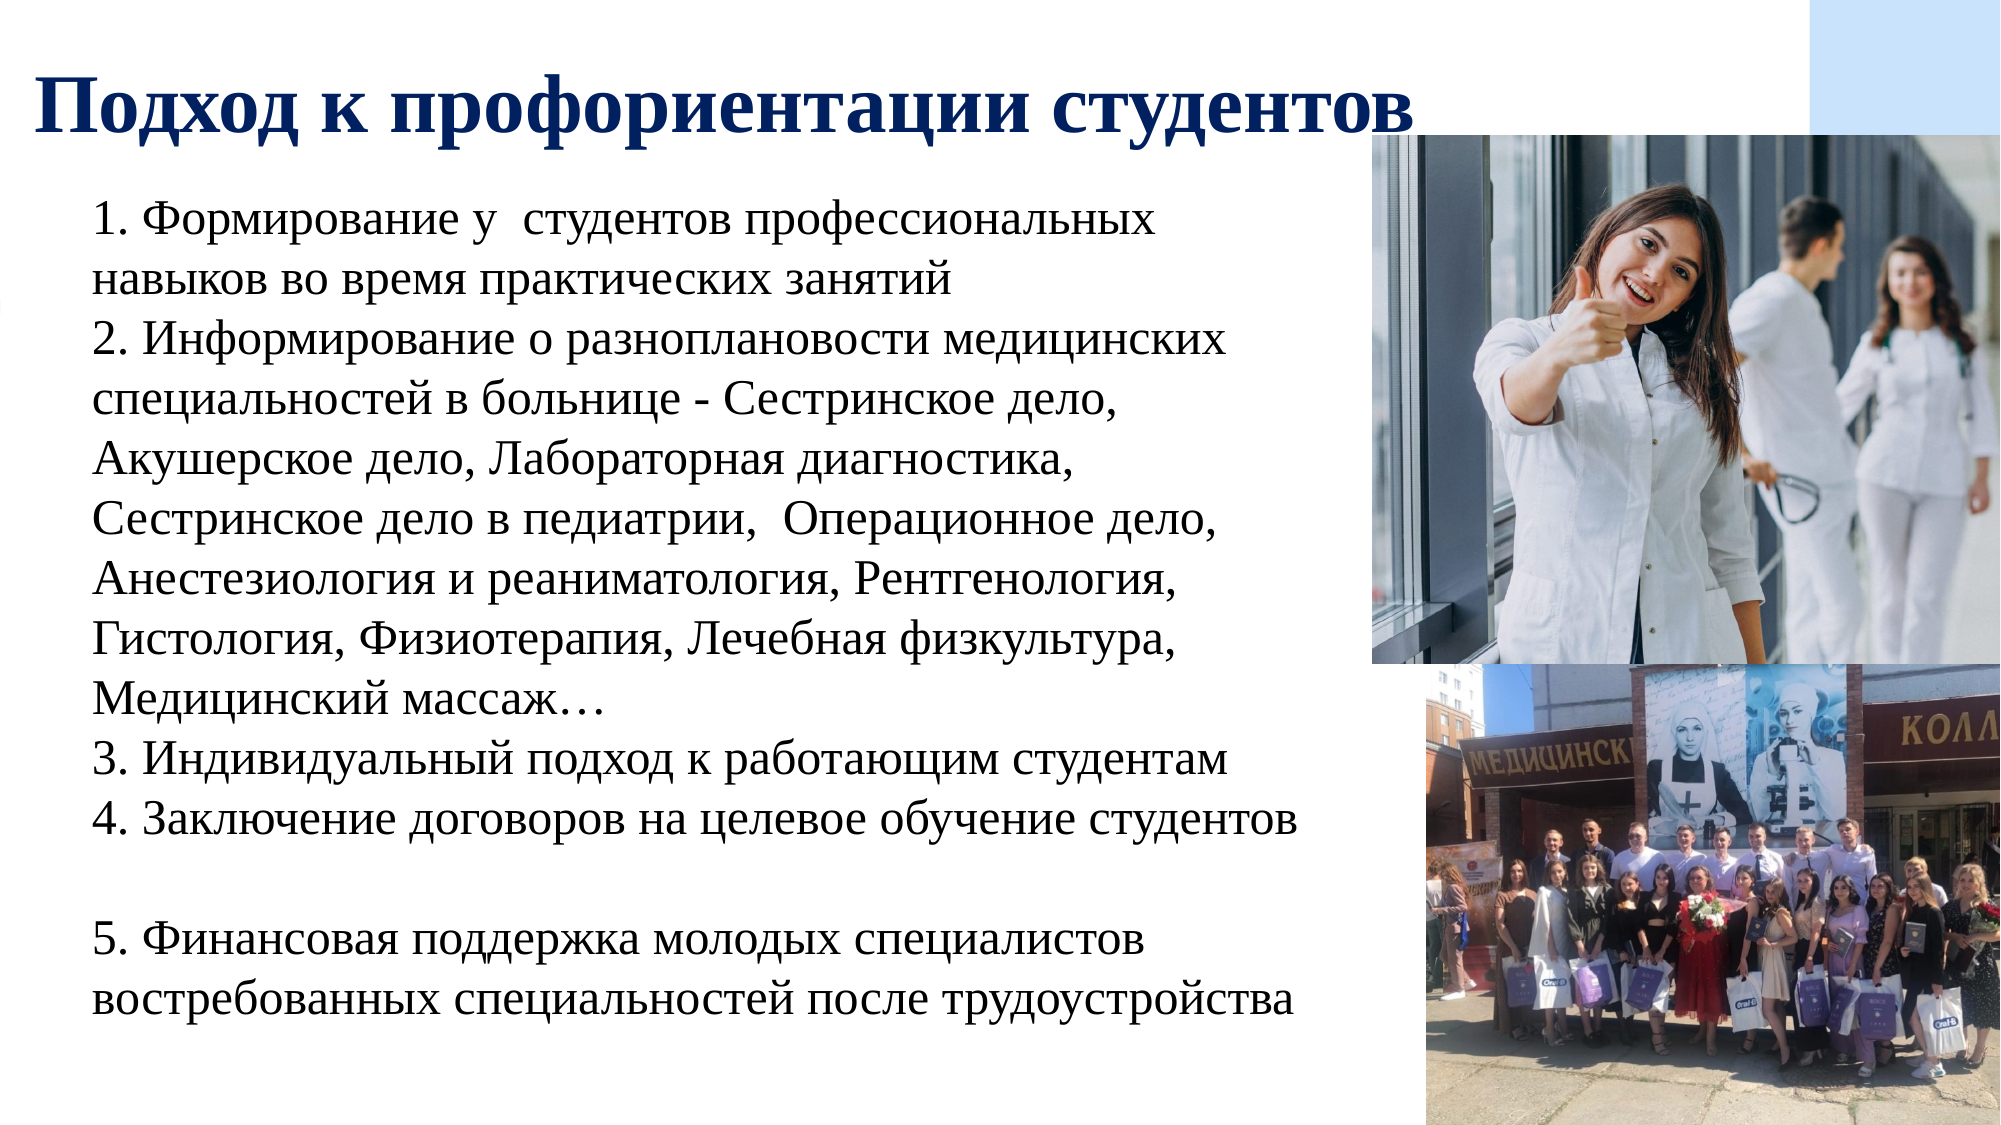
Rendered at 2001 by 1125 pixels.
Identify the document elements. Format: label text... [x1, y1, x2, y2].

title 1. Формирование у студентов профессиональных навыков во время практических занятий 2. Информирование о разноплановости медицинских специальностей в больнице - Сестринское дело, Акушерское дело, Лабораторная диагностика, Сестринское дело в педиатрии, Операционное дело, Анестезиология и реаниматология, Рентгенология, Гистология, Физиотерапия, Лечебная физкультура, Медицинский массаж… 3. Индивидуальный подход к работающим студентам 4. Заключение договоров на целевое обучение студентов 5. Финансовая поддержка молодых специалистов востребованных специальностей после трудоустройства [91, 173, 1315, 1096]
title Подход к профориентации студентов [33, 46, 1751, 165]
picture [1372, 135, 2000, 1125]
